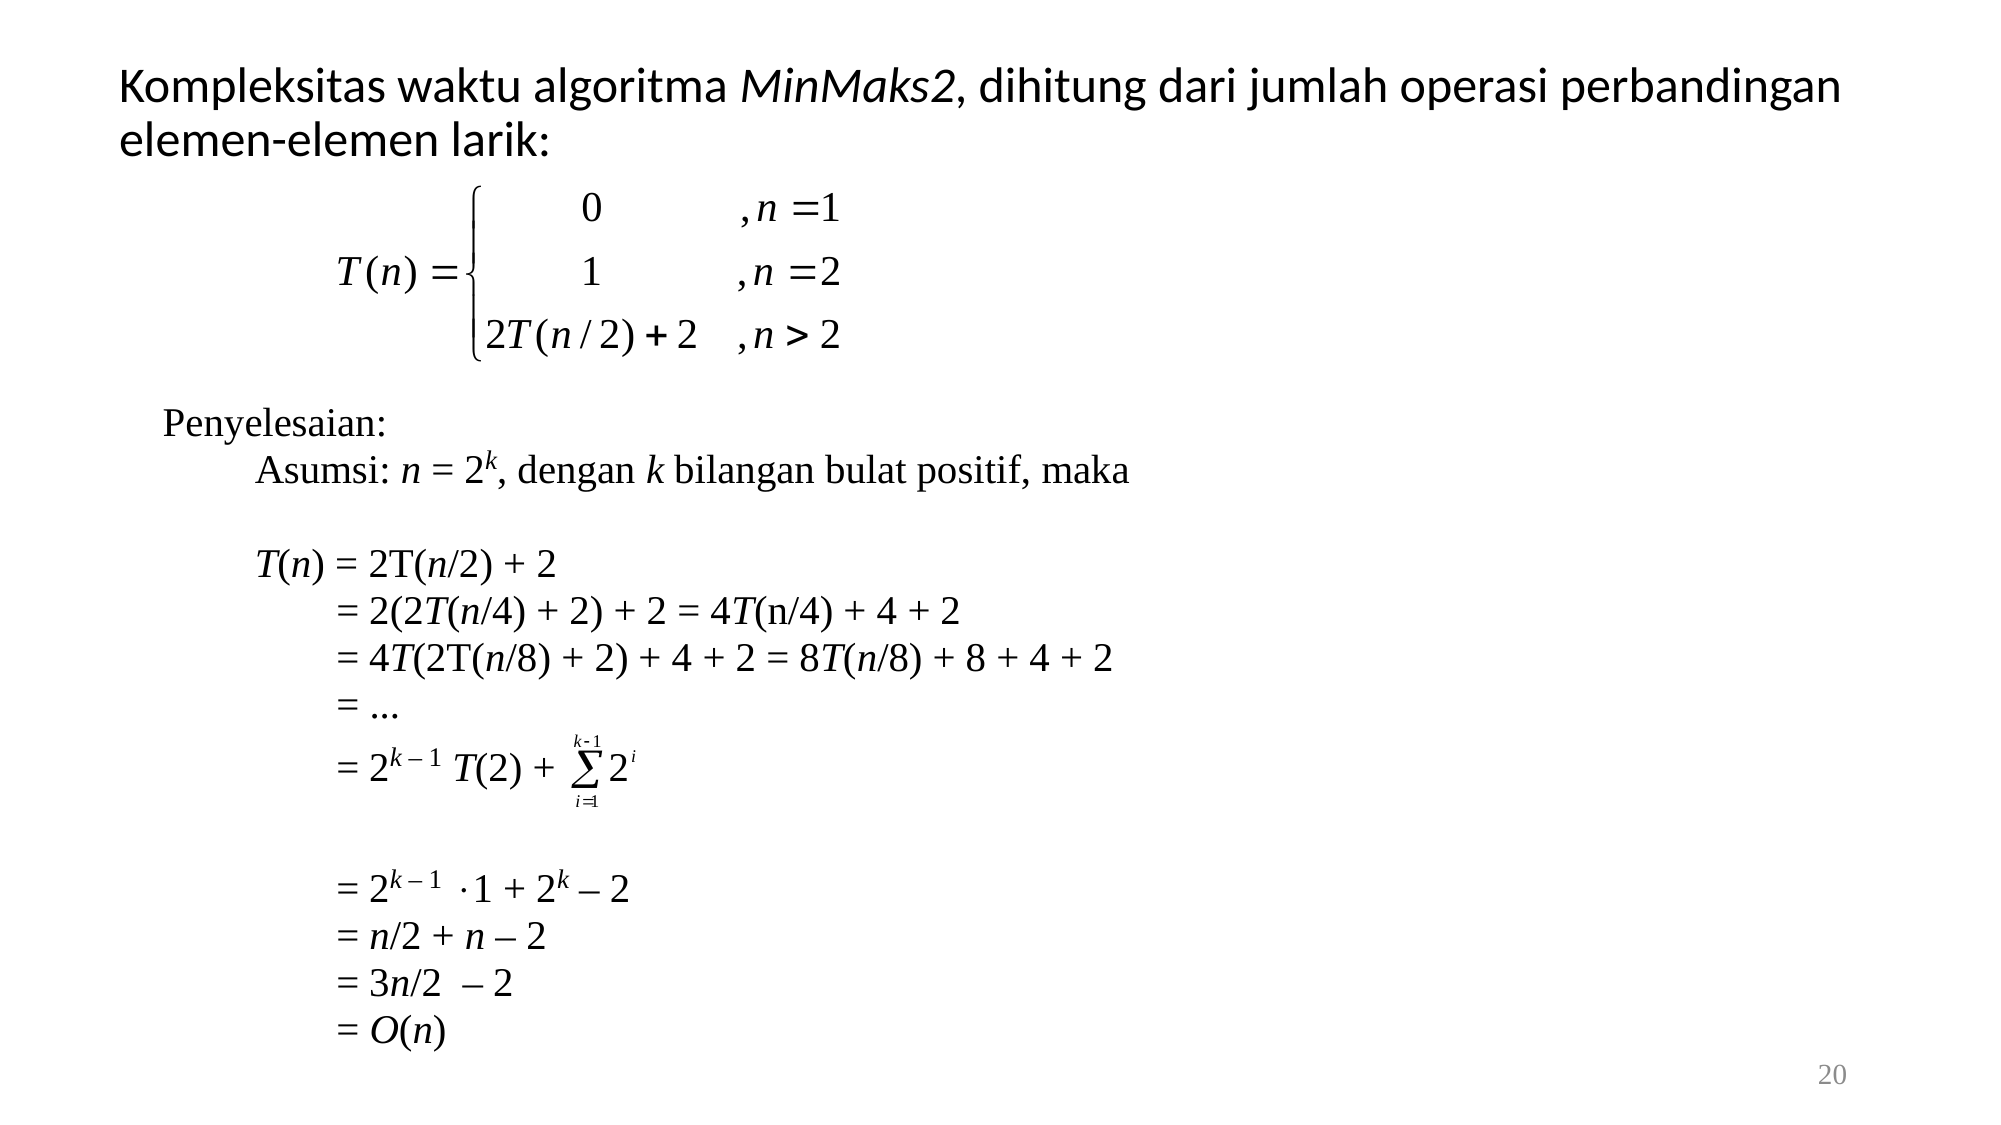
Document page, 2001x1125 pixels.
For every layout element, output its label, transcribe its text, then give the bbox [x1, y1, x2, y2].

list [332, 178, 846, 370]
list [162, 398, 1296, 1100]
list Kompleksitas waktu algoritma MinMaks2, dihitung dari jumlah operasi perbandingan elemen-elemen larik: [104, 51, 2000, 1103]
